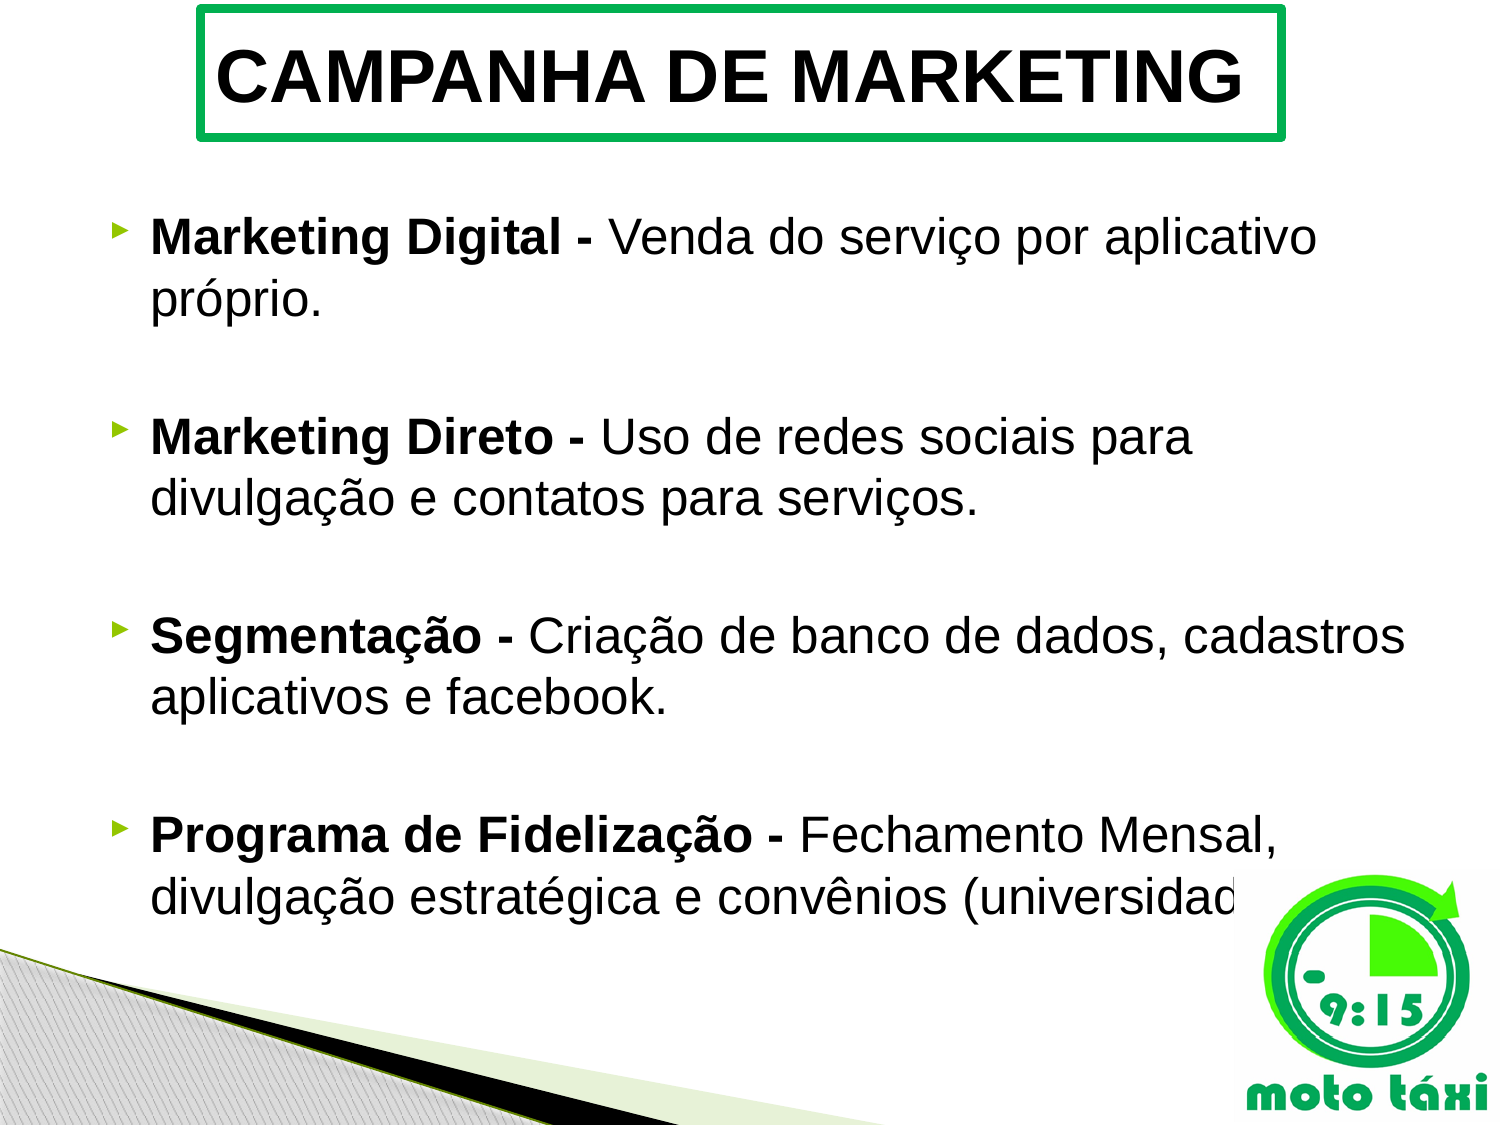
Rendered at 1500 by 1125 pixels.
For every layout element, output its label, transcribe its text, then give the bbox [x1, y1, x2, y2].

picture [1234, 869, 1500, 1123]
list Marketing Digital - Venda do serviço por aplicativo próprio. Marketing Direto - Uso de redes sociais para divulgação e contatos para serviços. Segmentação - Criação de banco de dados, cadastros aplicativos e facebook. Programa de Fidelização - Fechamento Mensal, divulgação estratégica e convênios (universidade etc.) [76, 196, 1427, 939]
title CAMPANHA DE MARKETING [196, 4, 1286, 142]
